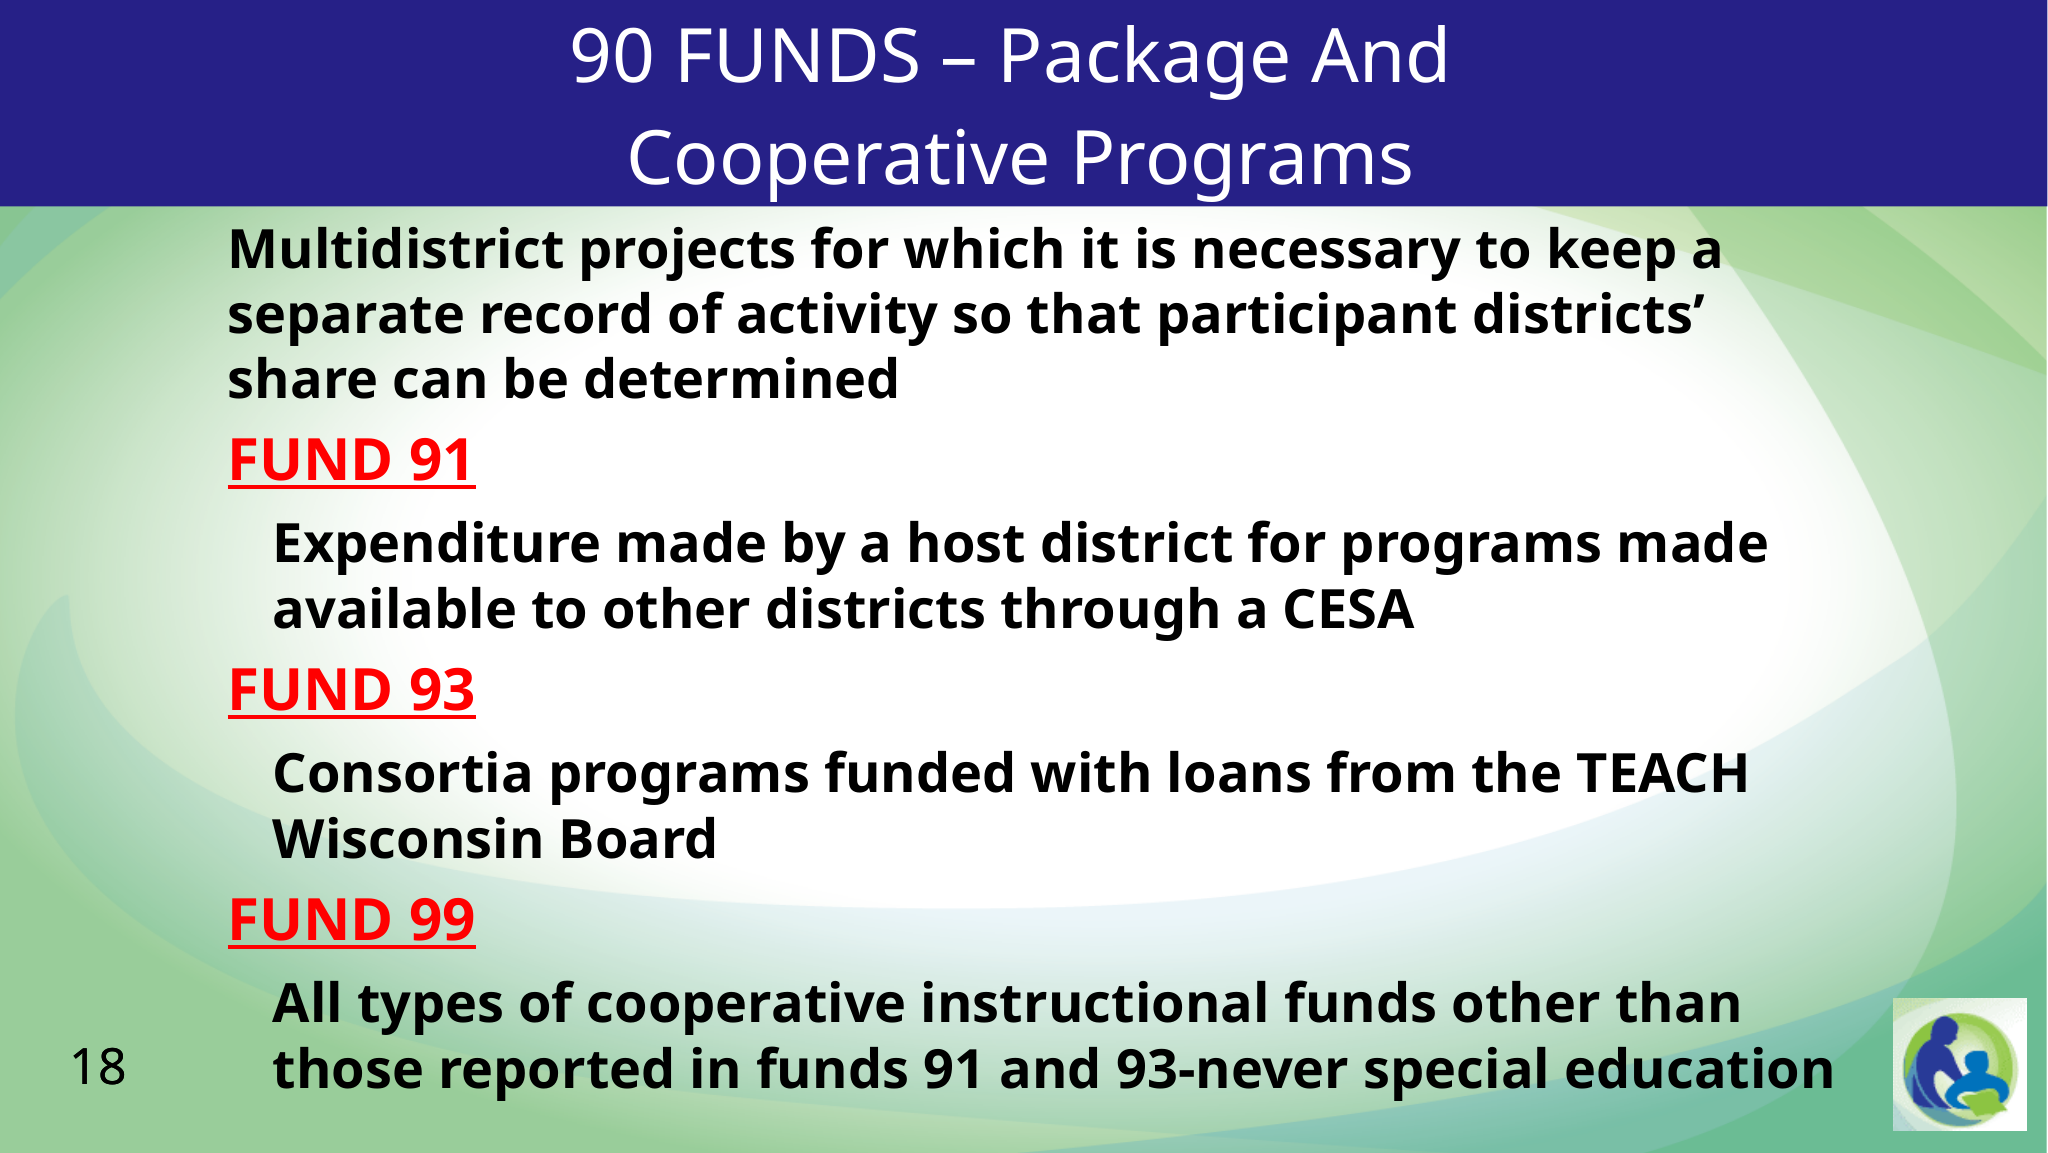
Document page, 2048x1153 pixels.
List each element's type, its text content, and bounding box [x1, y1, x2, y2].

list Multidistrict projects for which it is necessary to keep a separate record of activity so that participant districts’ share can be determined FUND 91 Expenditure made by a host district for programs made available to other districts through a CESA FUND 93 Consortia programs funded with loans from the TEACH Wisconsin Board FUND 99 All types of cooperative instructional funds other than those reported in funds 91 and 93-never special education [212, 207, 1868, 1111]
text_box 18 [54, 1026, 187, 1110]
picture [0, 207, 2047, 1153]
list 90 FUNDS – Package And Cooperative Programs [120, 0, 1921, 207]
